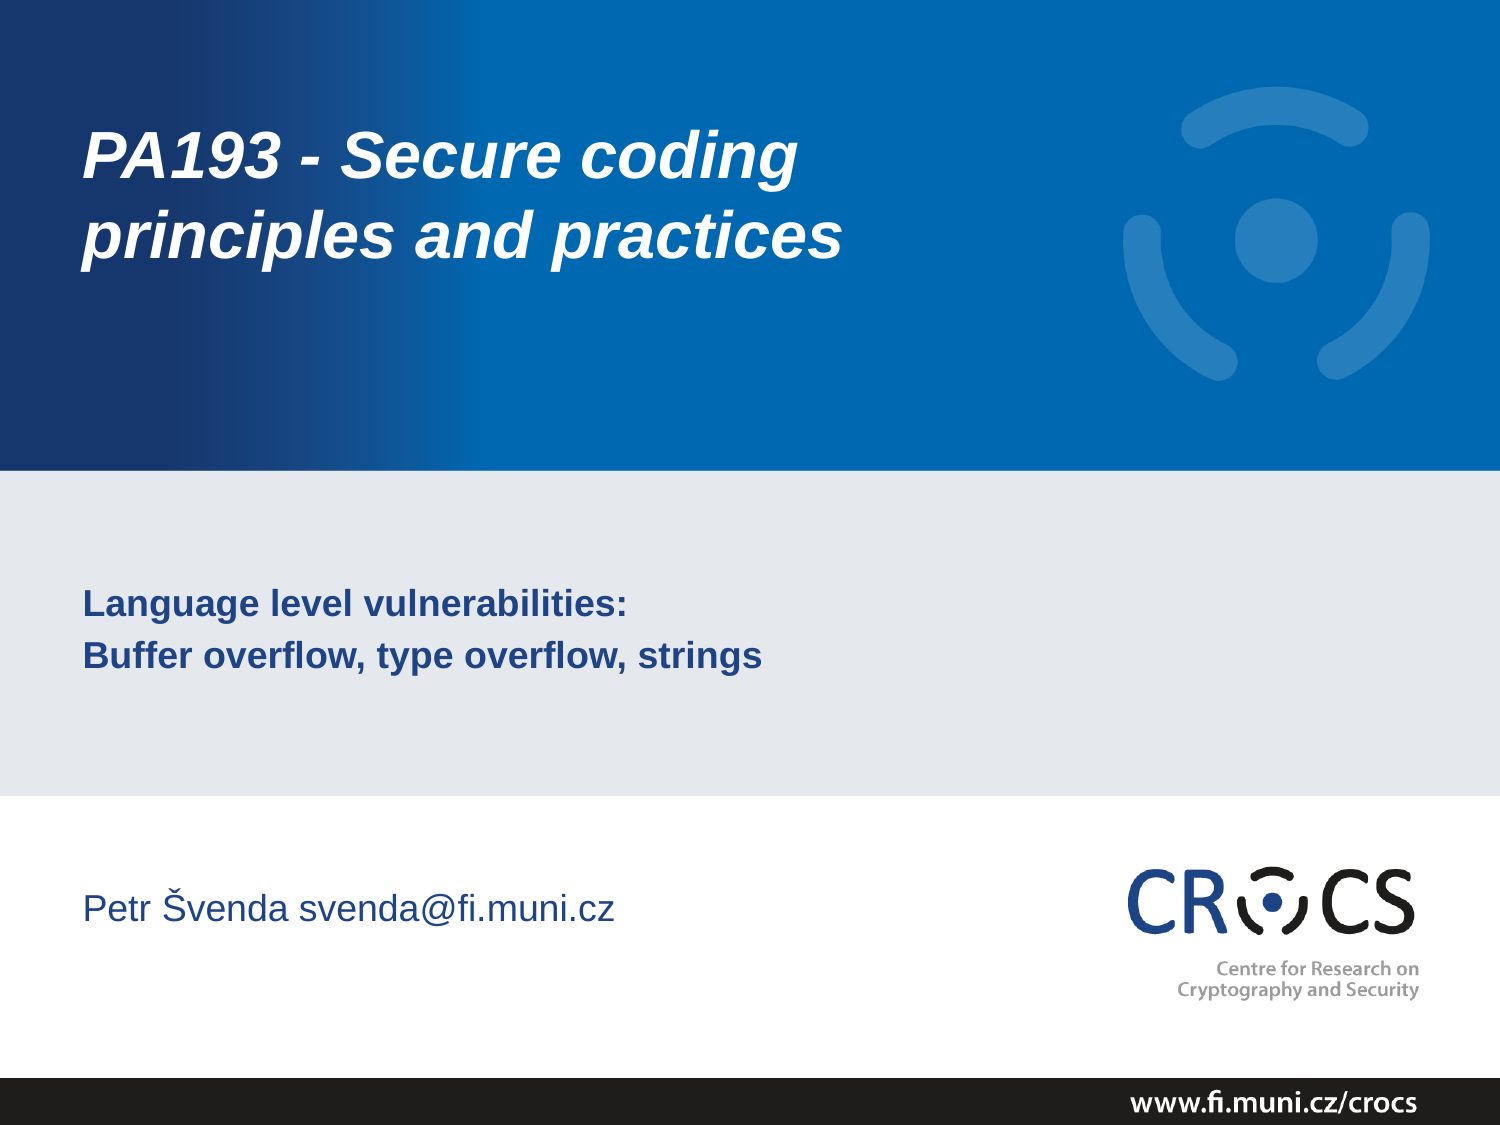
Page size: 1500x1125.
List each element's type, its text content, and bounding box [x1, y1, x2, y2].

picture [0, 0, 1500, 1125]
subtitle Language level vulnerabilities: Buffer overflow, type overflow, strings [82, 538, 1022, 717]
list Petr Švenda svenda@fi.muni.cz [82, 861, 1105, 1004]
title PA193 - Secure coding principles and practices [82, 77, 1027, 386]
